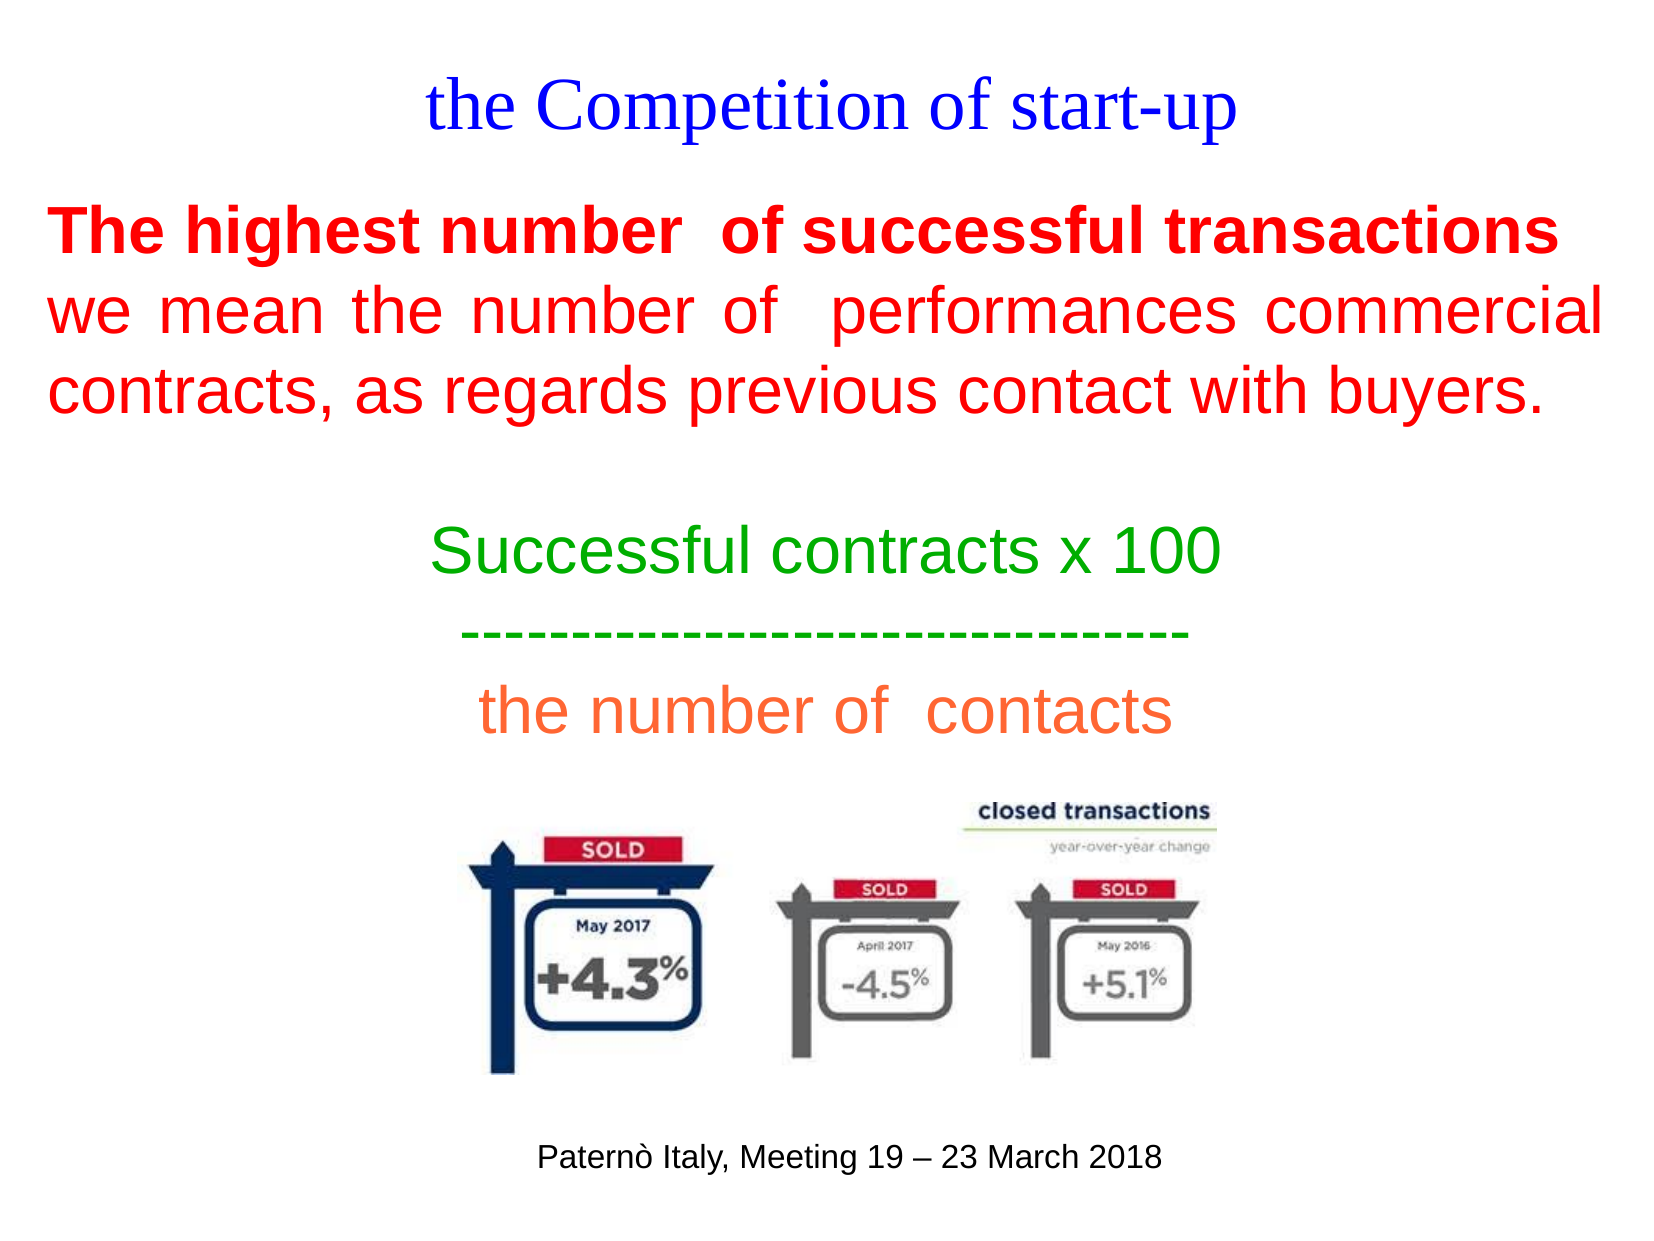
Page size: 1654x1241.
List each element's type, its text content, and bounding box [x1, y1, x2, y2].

text_box The highest number of successful transactions we mean the number of performances commercial contracts, as regards previous contact with buyers. Successful contracts x 100 --------------------------------- the number of contacts [47, 210, 1607, 884]
text_box Paternò Italy, Meeting 19 – 23 March 2018 [106, 1086, 1595, 1223]
picture [456, 802, 1217, 1075]
text_box the Competition of start-up [295, 47, 1370, 145]
